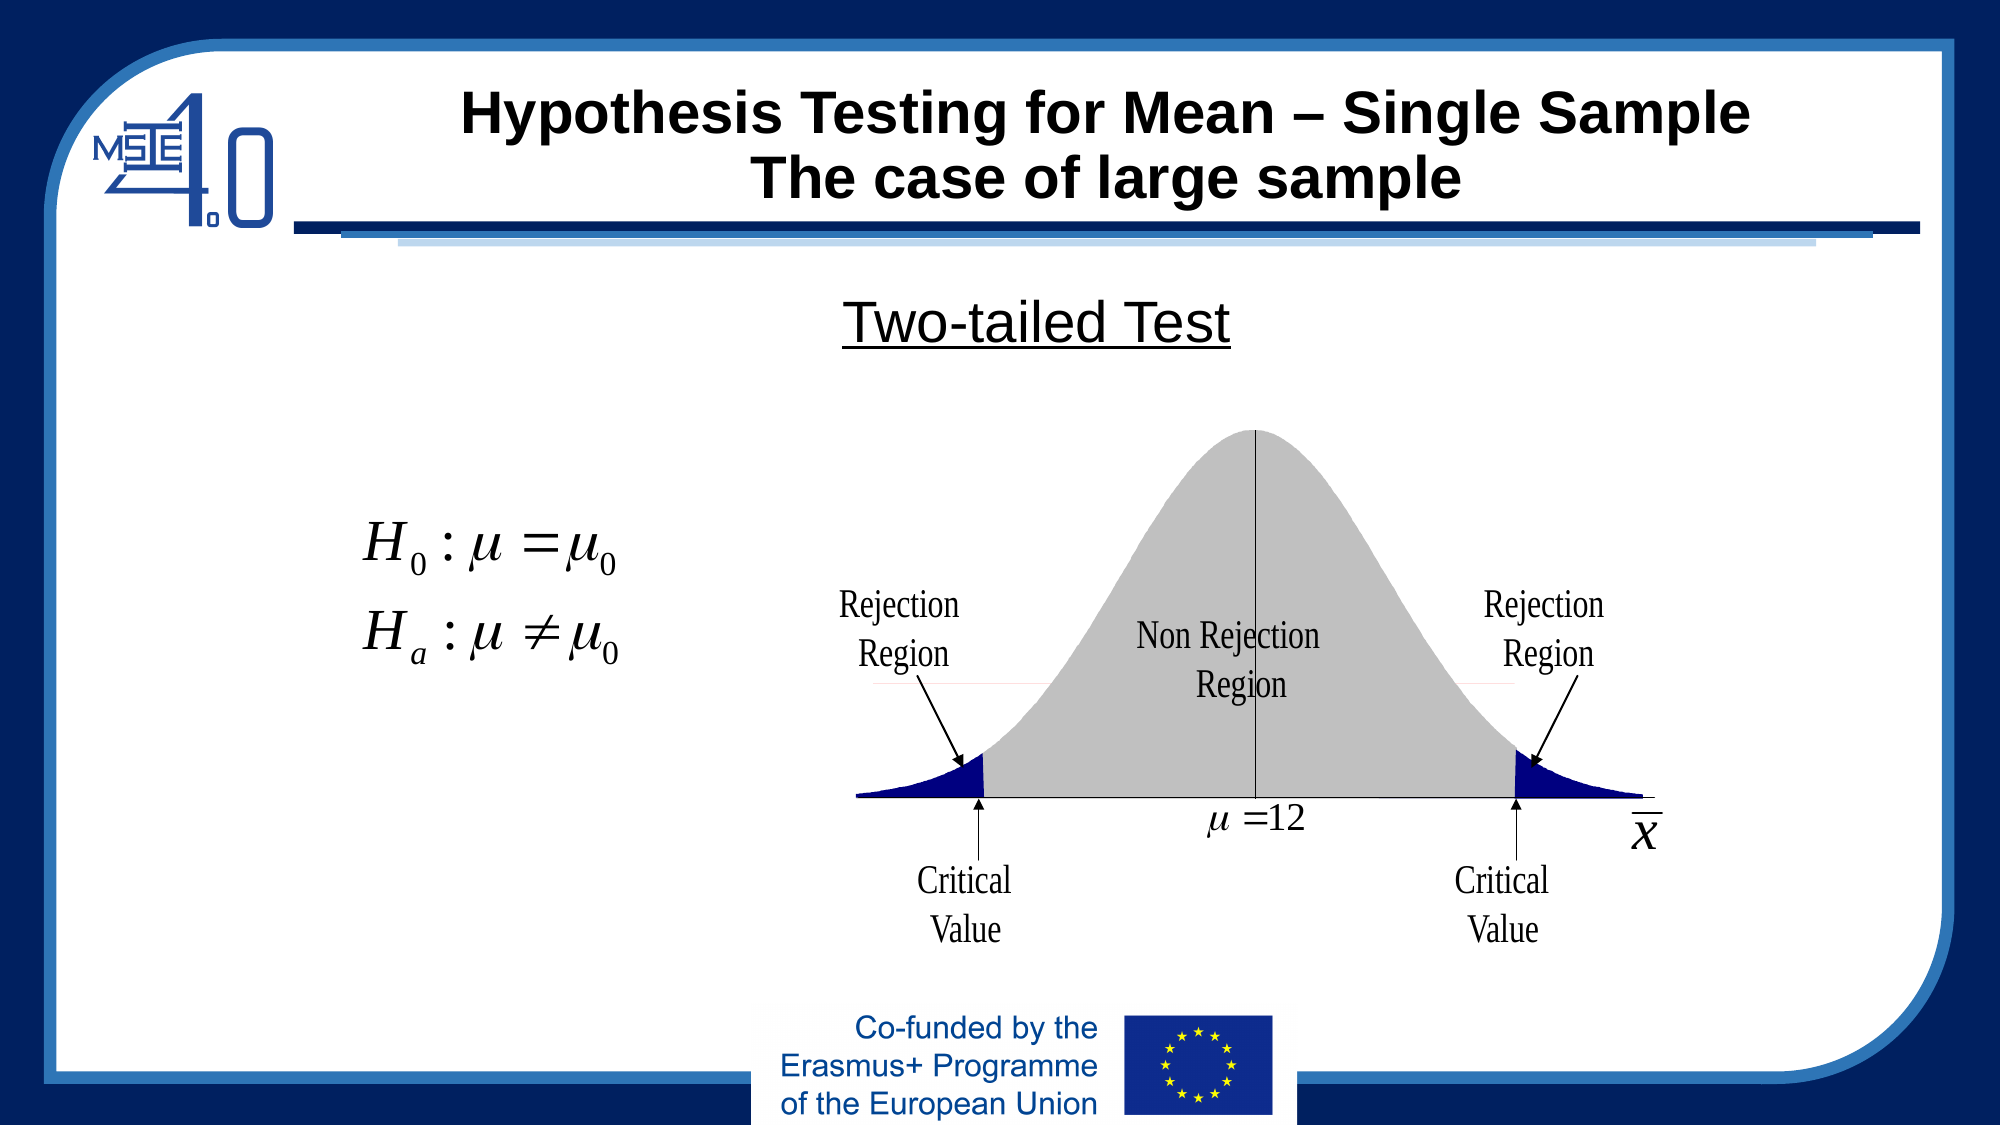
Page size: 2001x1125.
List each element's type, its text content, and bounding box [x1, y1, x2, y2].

list Two-tailed Test [186, 285, 1888, 992]
picture [751, 1003, 1298, 1125]
text_box [0, 0, 2000, 75]
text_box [358, 511, 624, 670]
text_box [822, 429, 1672, 956]
title Hypothesis Testing for Mean – Single Sample The case of large sample [294, 75, 1921, 220]
